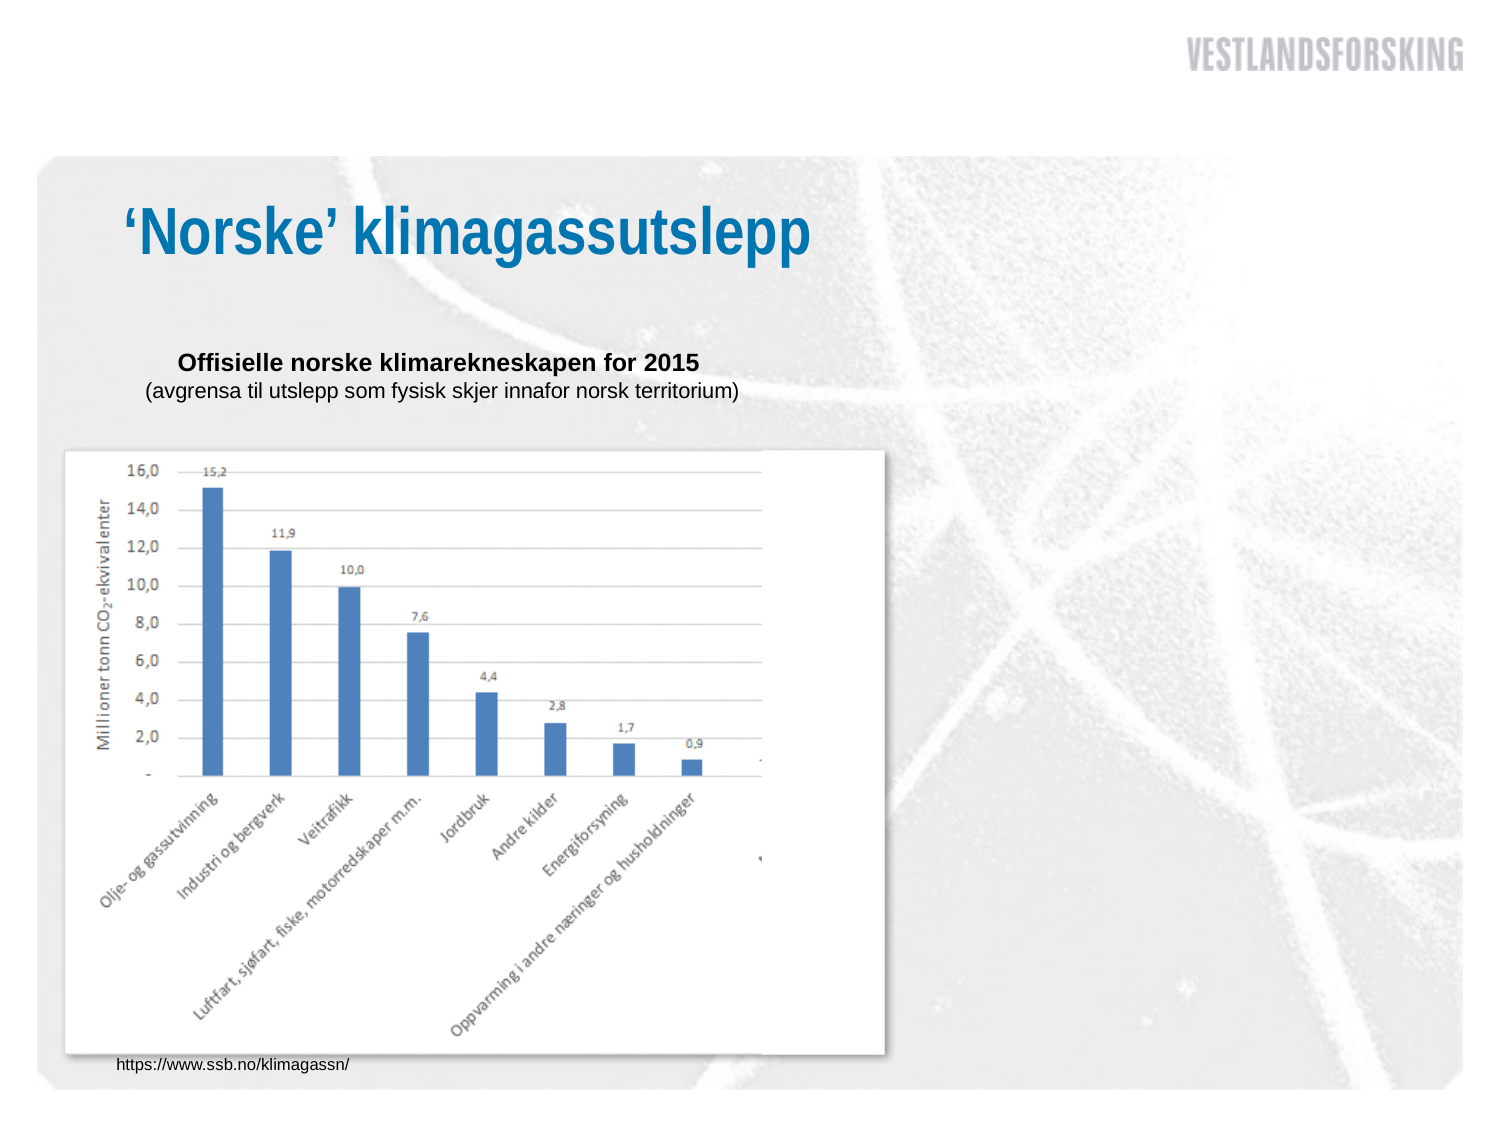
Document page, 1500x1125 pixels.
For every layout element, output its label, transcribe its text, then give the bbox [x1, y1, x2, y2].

text_box https://www.ssb.no/klimagassn/ [101, 1063, 366, 1082]
title ‘Norske’ klimagassutslepp [123, 148, 1400, 307]
text_box Offisielle norske klimarekneskapen for 2015 (avgrensa til utslepp som fysisk skjer innafor norsk territorium) [123, 339, 762, 411]
picture [1187, 37, 1463, 71]
picture [37, 156, 1463, 1090]
